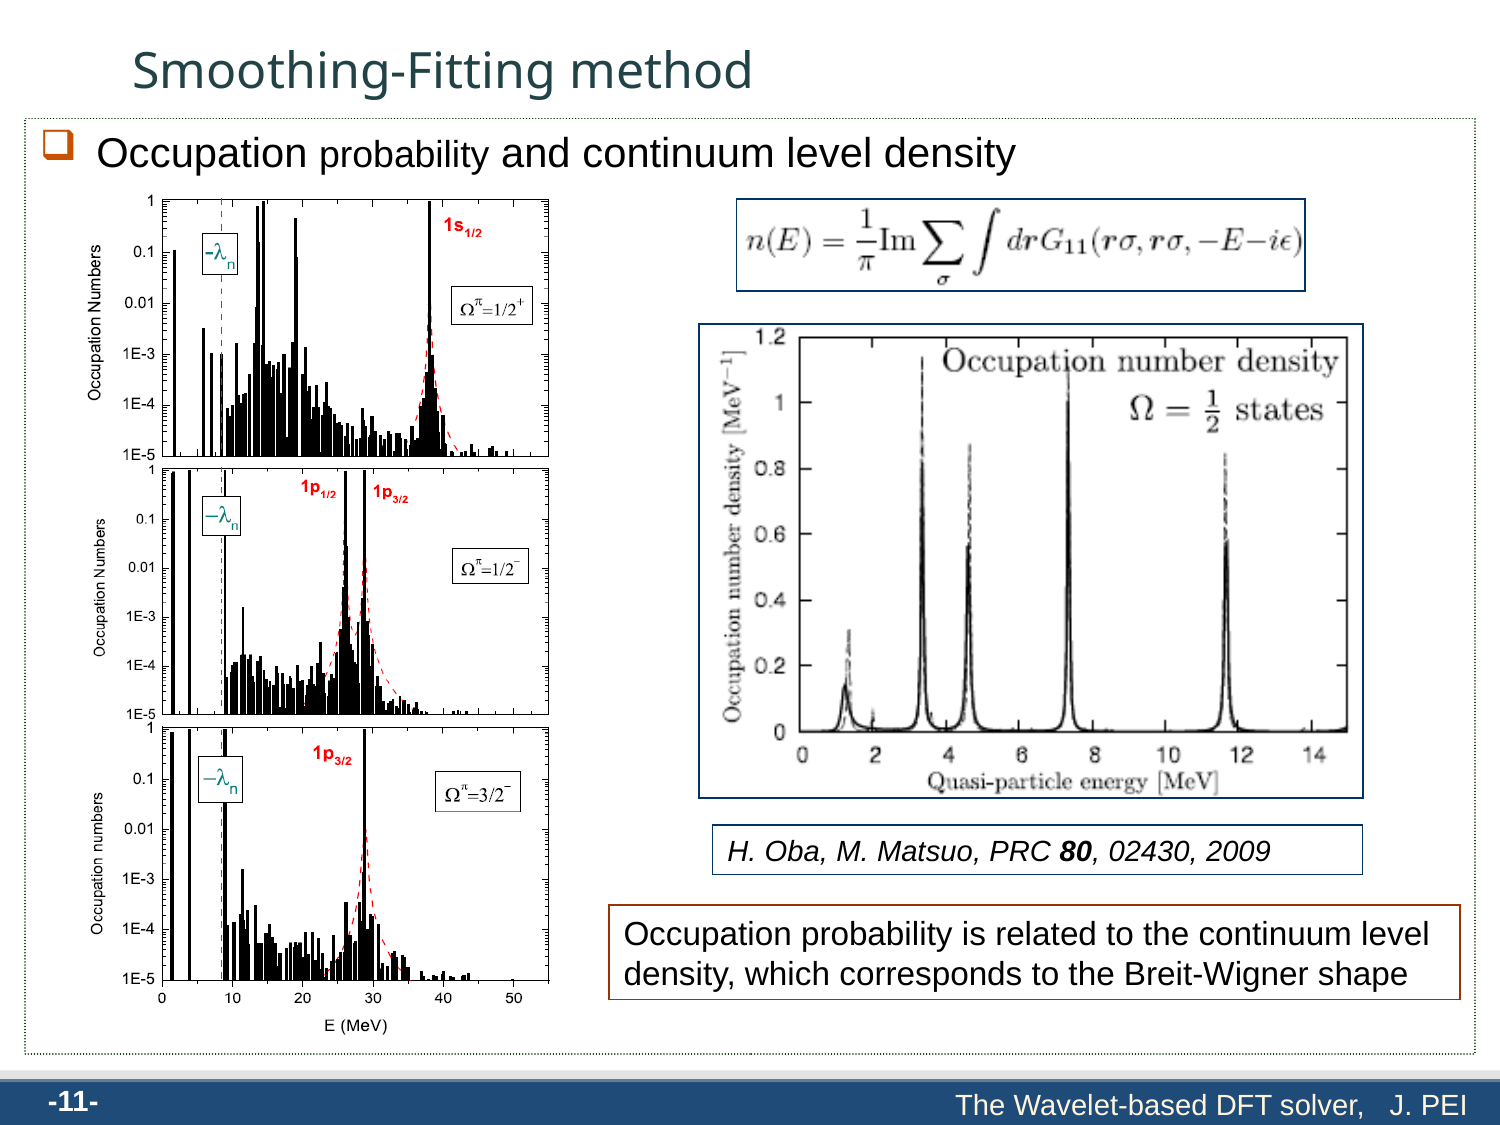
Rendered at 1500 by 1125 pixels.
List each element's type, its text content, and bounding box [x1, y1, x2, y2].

slide_number -11- [0, 1074, 200, 1125]
list Occupation probability and continuum level density [24, 118, 1476, 1055]
text_box H. Oba, M. Matsuo, PRC 80, 02430, 2009 [712, 824, 1363, 875]
picture [699, 324, 1363, 798]
title Smoothing-Fitting method [14, 29, 1480, 108]
picture [72, 184, 607, 1048]
picture [737, 199, 1305, 291]
text_box Occupation probability is related to the continuum level density, which corresponds to the Breit-Wigner shape [611, 905, 1461, 1000]
